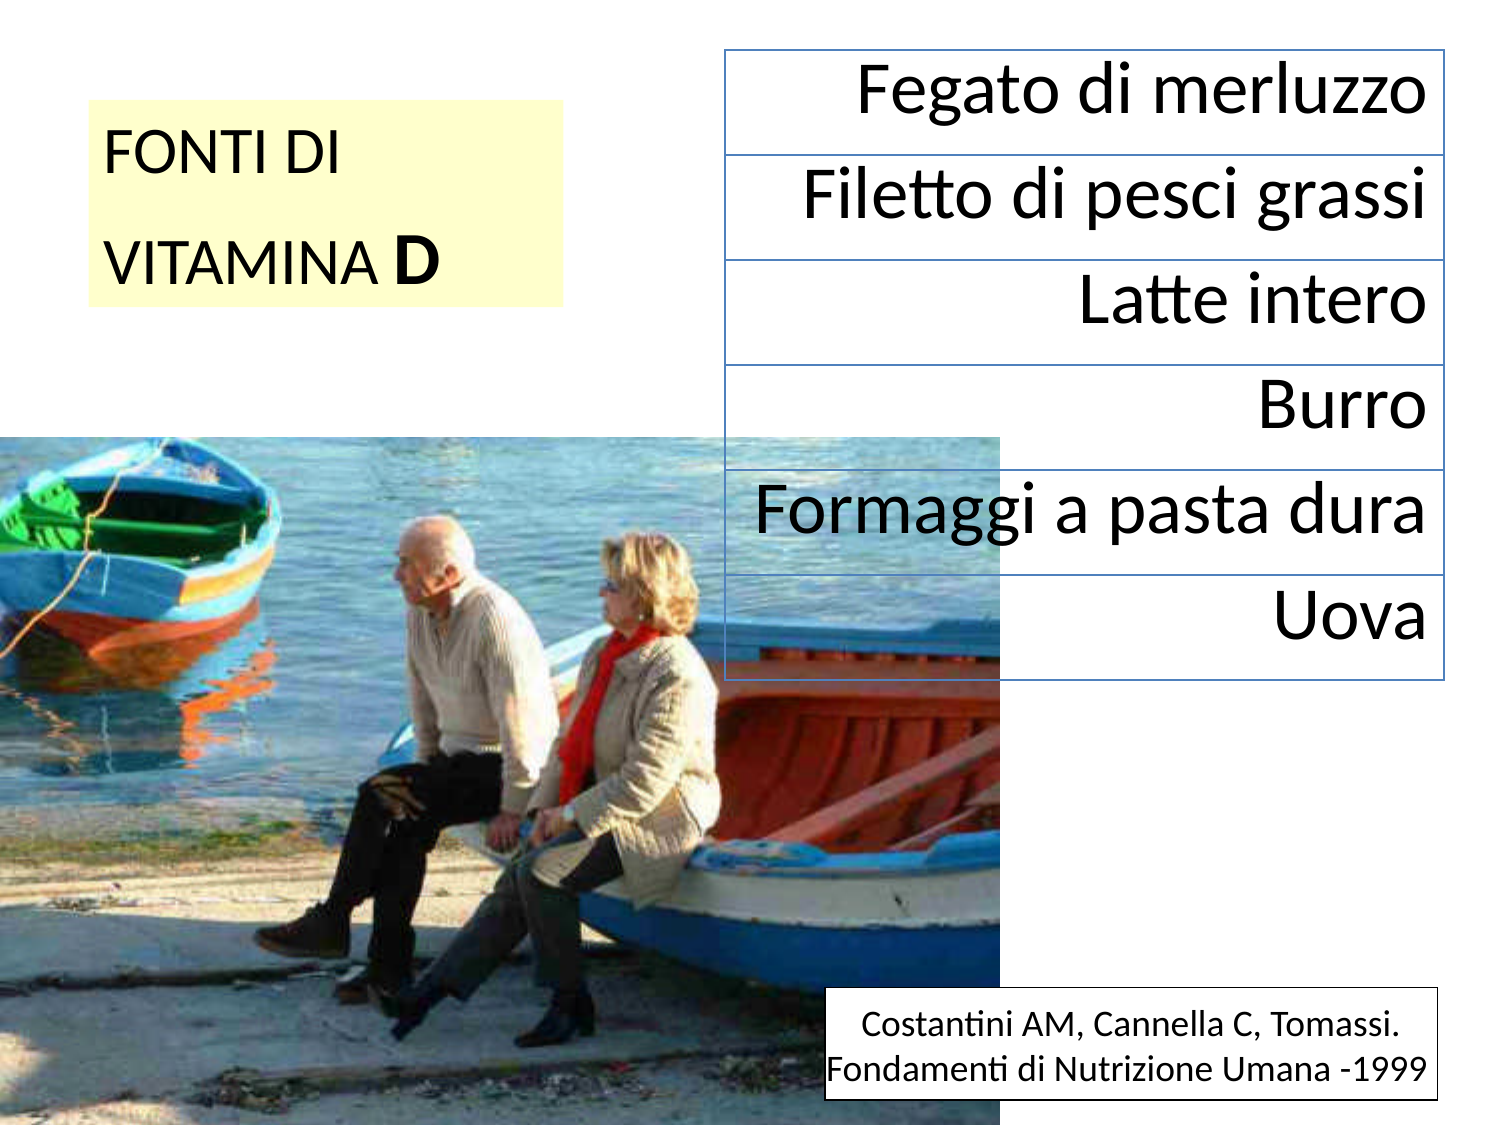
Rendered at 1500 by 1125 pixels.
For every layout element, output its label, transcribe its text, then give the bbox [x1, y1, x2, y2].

table_cell Uova [1004, 576, 1443, 679]
table_cell Formaggi a pasta dura [1004, 471, 1443, 574]
text_box FONTI DI VITAMINA D [88, 99, 564, 308]
table_cell Burro [726, 366, 1443, 469]
table_header Fegato di merluzzo [726, 51, 1443, 154]
table_cell Latte intero [726, 261, 1443, 364]
table_cell Filetto di pesci grassi [726, 156, 1443, 259]
text_box Costantini AM, Cannella C, Tomassi. Fondamenti di Nutrizione Umana -1999 [1004, 987, 1438, 1100]
picture [0, 437, 1001, 1125]
